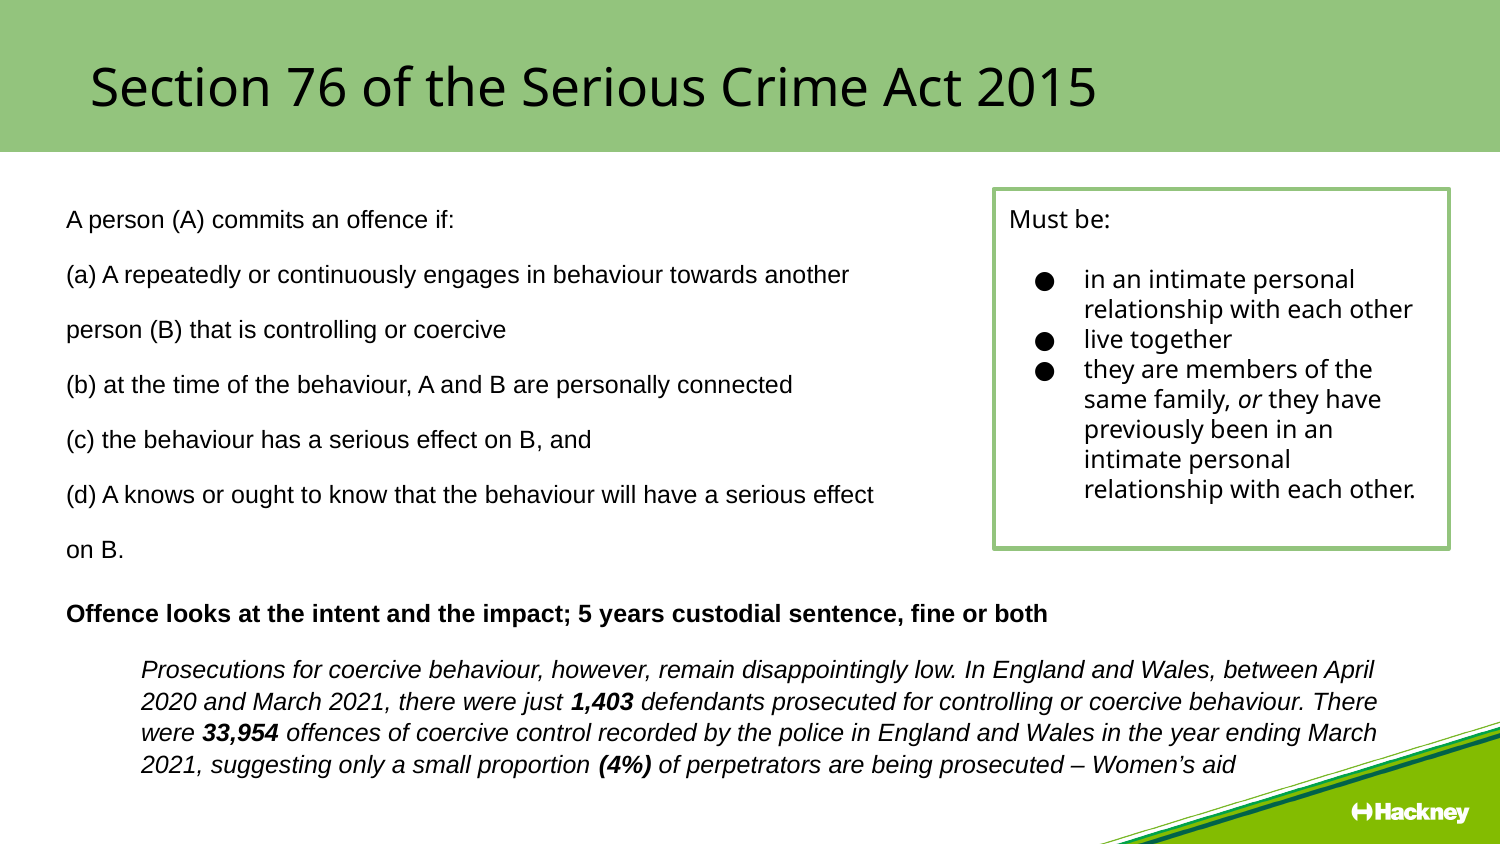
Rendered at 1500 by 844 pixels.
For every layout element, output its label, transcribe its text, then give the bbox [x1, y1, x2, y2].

list A person (A) commits an offence if: (a) A repeatedly or continuously engages in behaviour towards another person (B) that is controlling or coercive (b) at the time of the behaviour, A and B are personally connected (c) the behaviour has a serious effect on B, and (d) A knows or ought to know that the behaviour will have a serious effect on B. Offence looks at the intent and the impact; 5 years custodial sentence, fine or both Prosecutions for coercive behaviour, however, remain disappointingly low. In England and Wales, between April 2020 and March 2021, there were just 1,403 defendants prosecuted for controlling or coercive behaviour. There were 33,954 offences of coercive control recorded by the police in England and Wales in the year ending March 2021, suggesting only a small proportion (4%) of perpetrators are being prosecuted – Women’s aid [51, 189, 1449, 750]
text_box Must be: in an intimate personal relationship with each other live together they are members of the same family, or they have previously been in an intimate personal relationship with each other. [993, 189, 1449, 549]
picture [1093, 717, 1500, 844]
title Section 76 of the Serious Crime Act 2015 [0, 0, 1500, 151]
